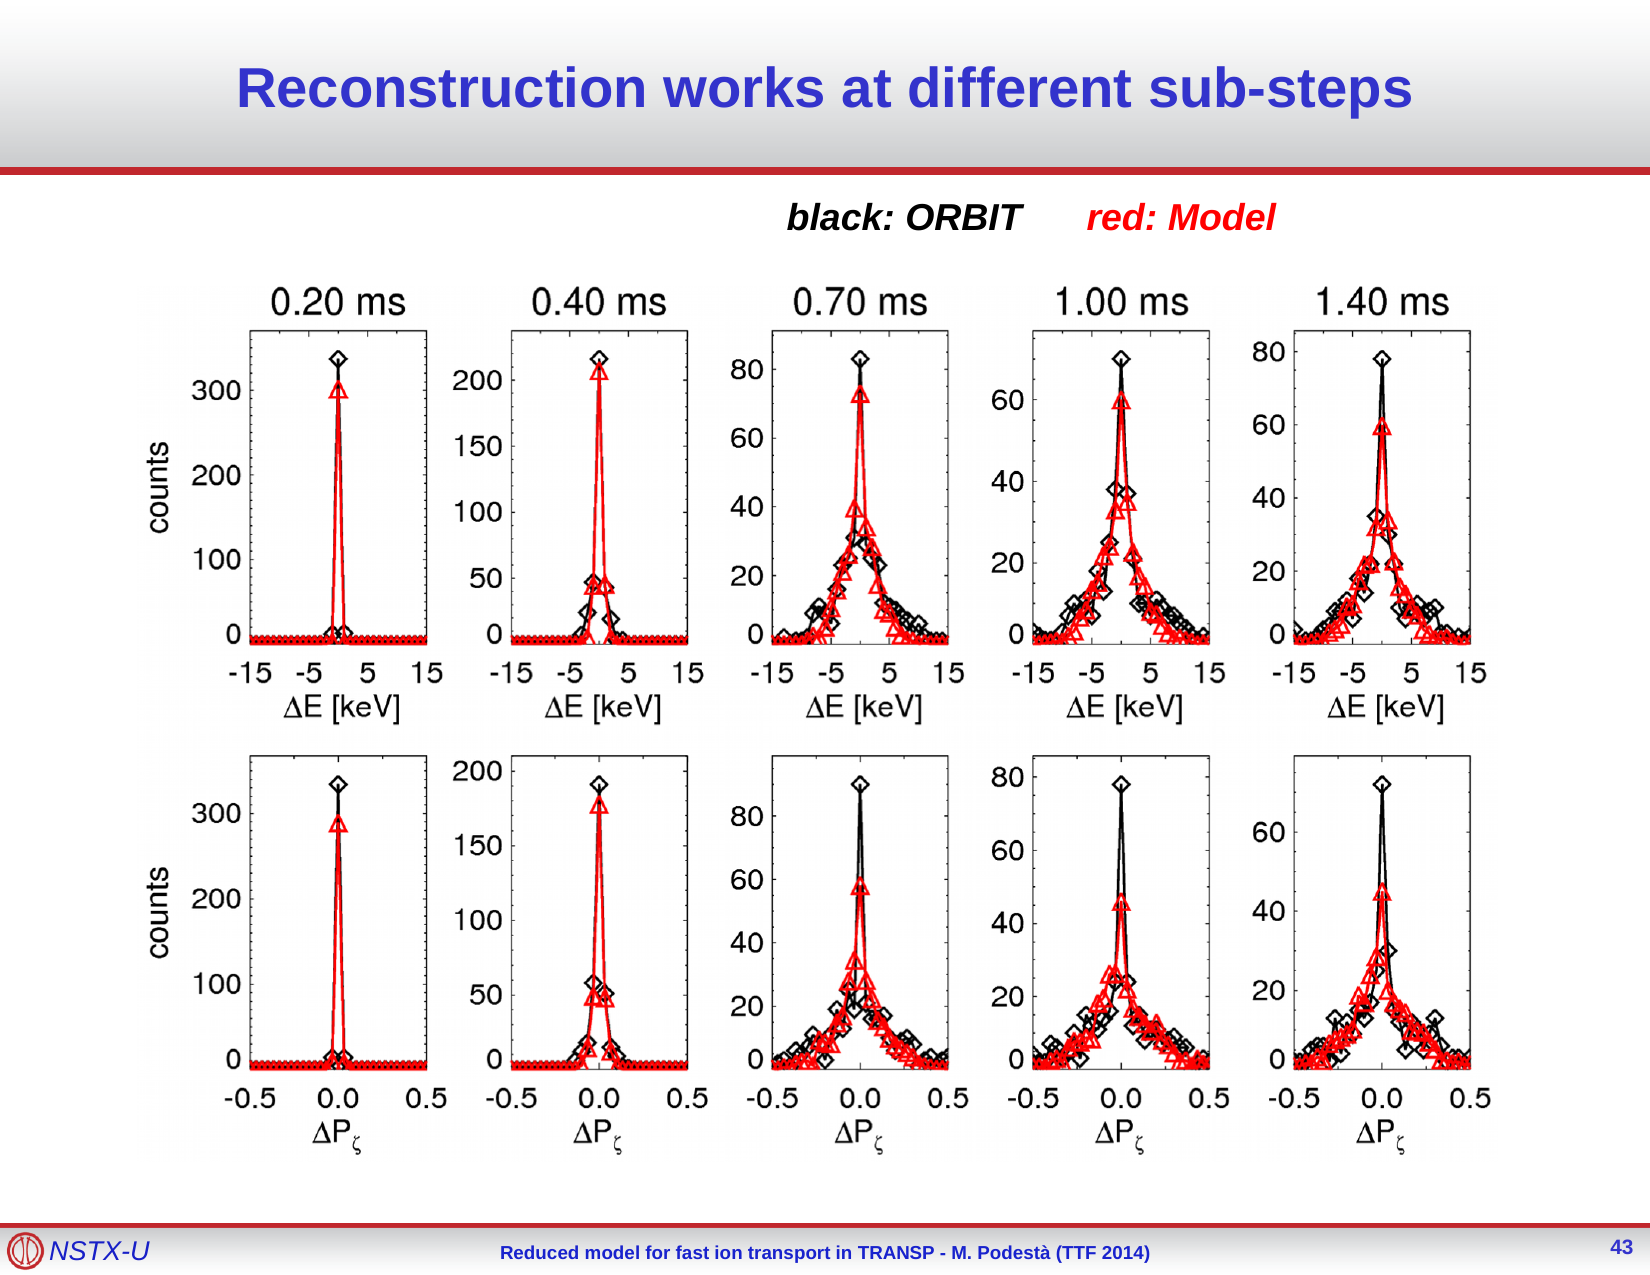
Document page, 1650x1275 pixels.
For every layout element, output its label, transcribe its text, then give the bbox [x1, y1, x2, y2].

slide_number 43 [1512, 1232, 1650, 1262]
picture [0, 1223, 1650, 1275]
picture [137, 283, 1500, 1162]
title Reconstruction works at different sub-steps [0, 0, 1650, 171]
text_box black: ORBIT red: Model [770, 184, 1595, 246]
